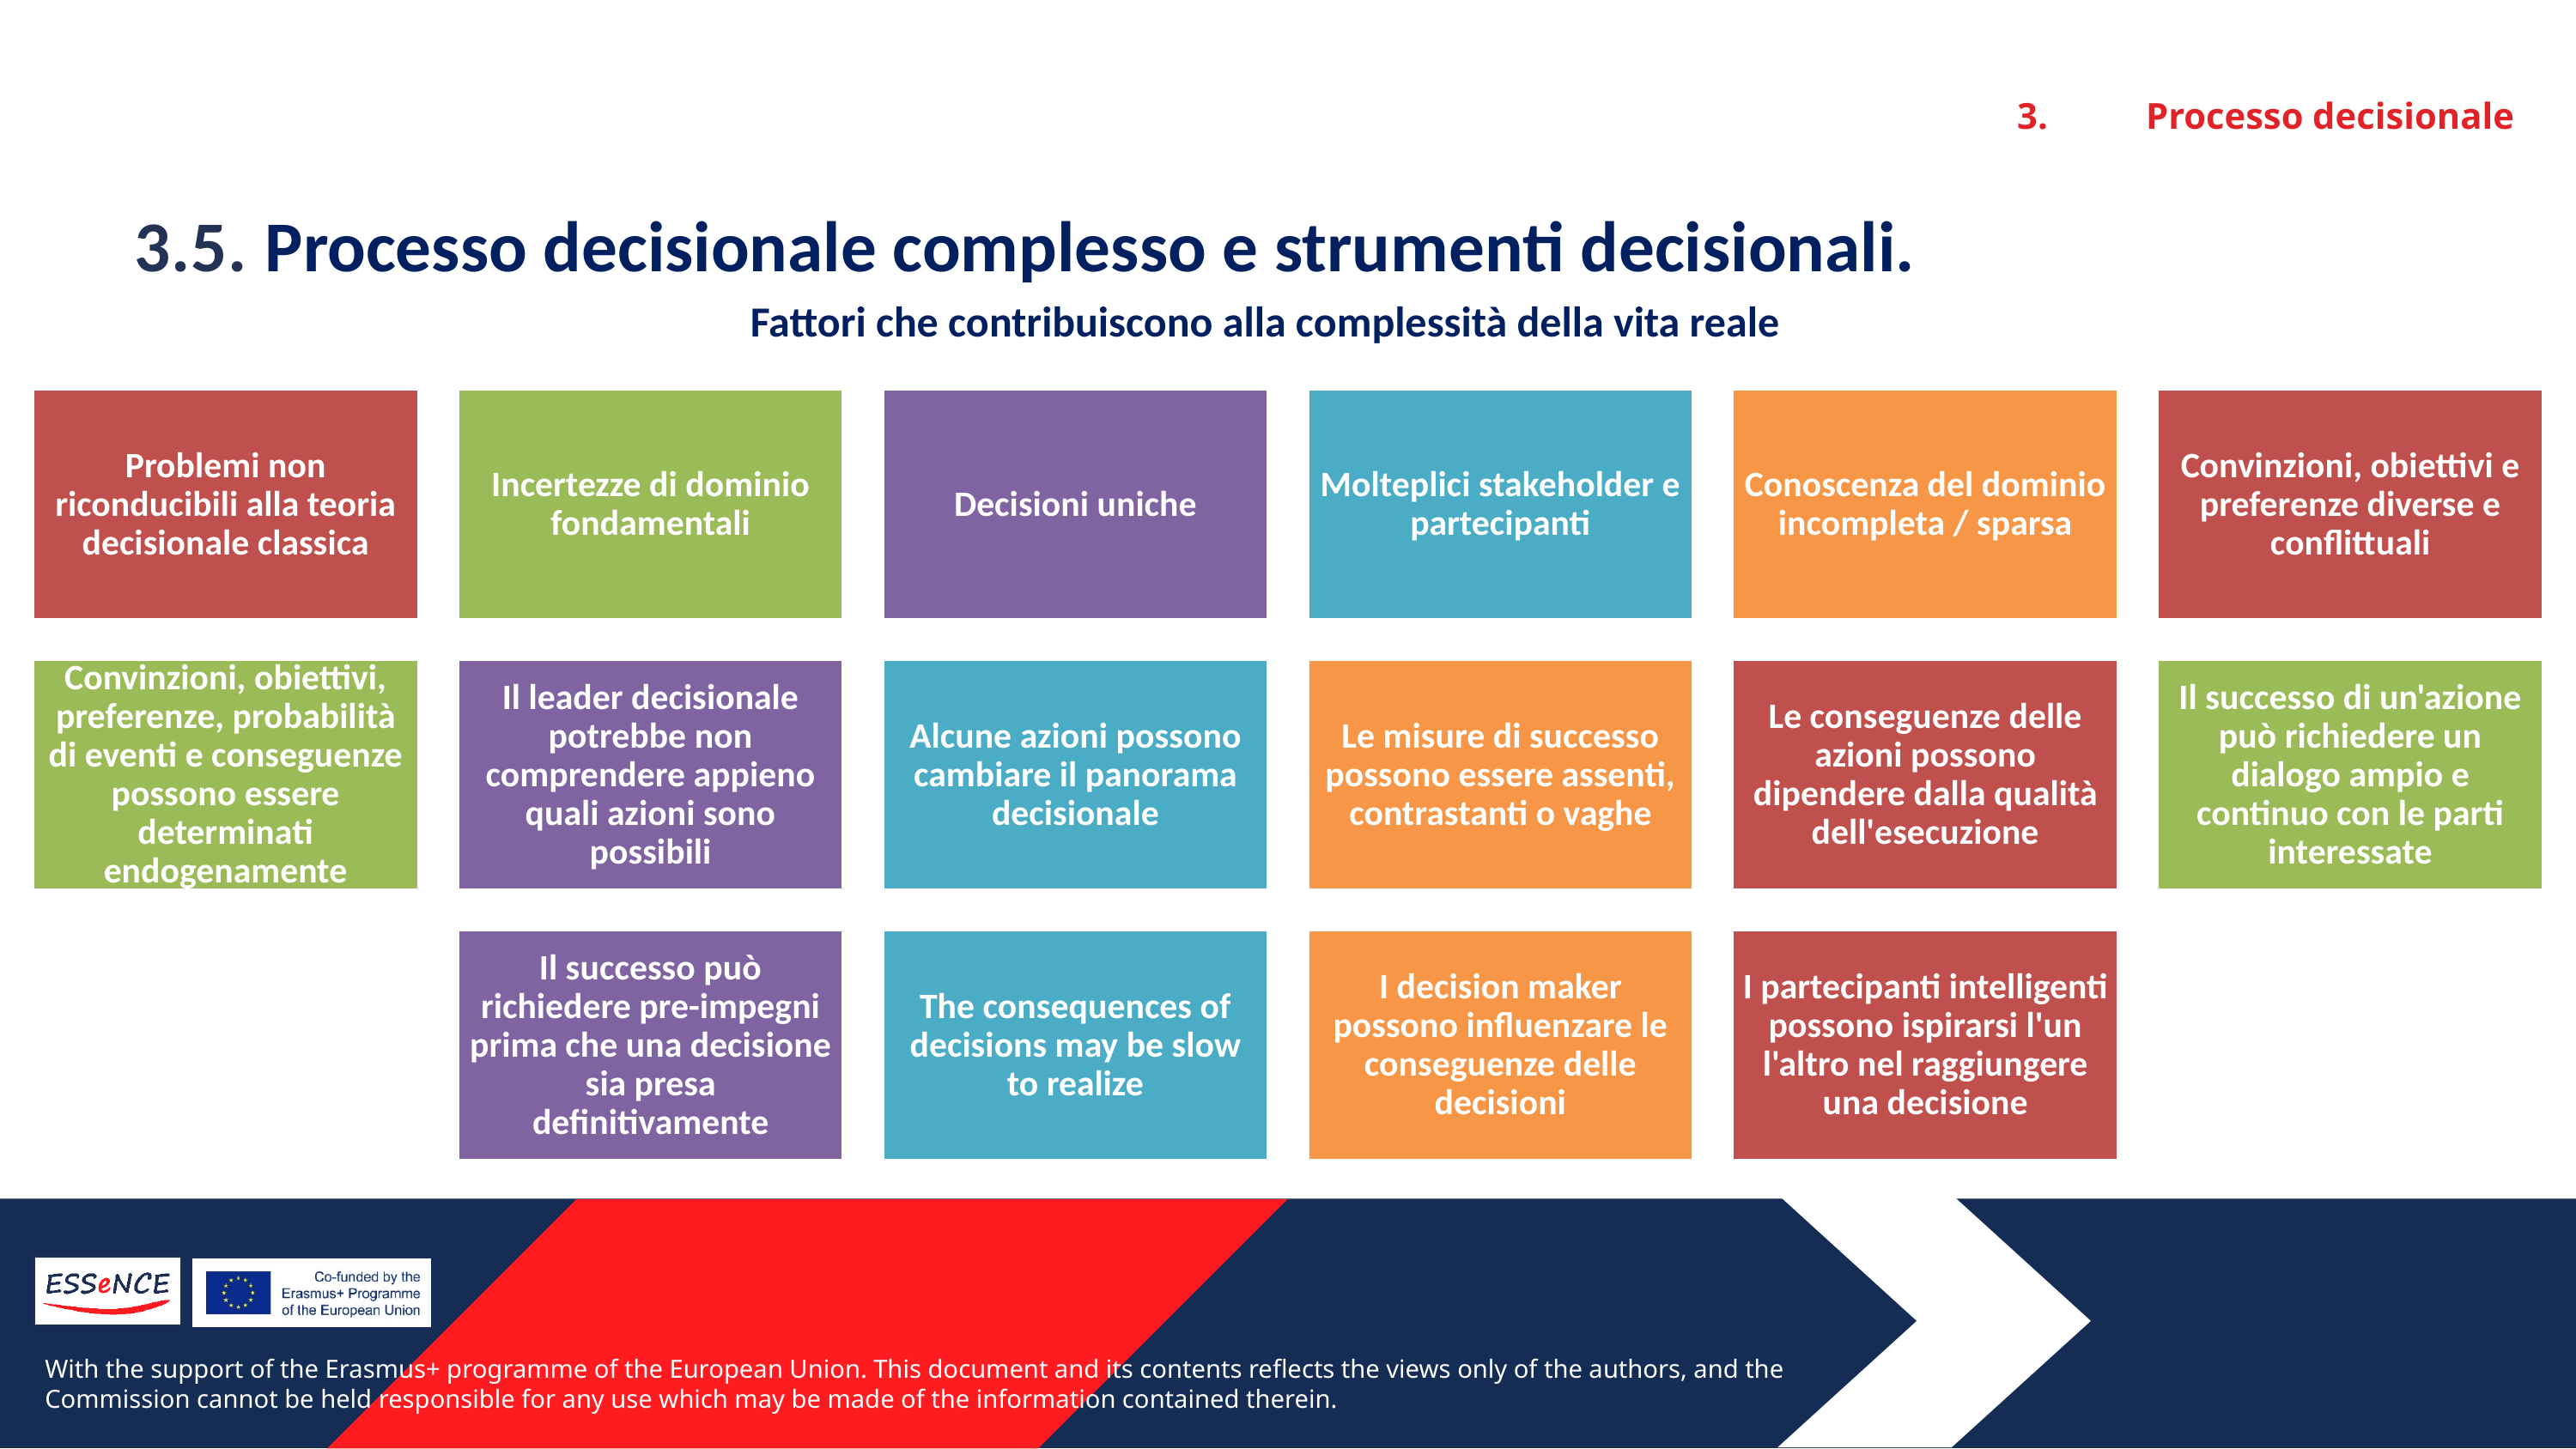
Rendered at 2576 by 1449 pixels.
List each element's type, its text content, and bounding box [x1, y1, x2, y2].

text_box 3.5. Processo decisionale complesso e strumenti decisionali. [131, 198, 2544, 287]
text_box Fattori che contribuiscono alla complessità della vita reale [731, 287, 1800, 352]
text_box With the support of the Erasmus+ programme of the European Union. This document and its contents reflects the views only of the authors, and the Commission cannot be held responsible for any use which may be made of the information contained therein. [32, 1346, 1803, 1420]
picture [192, 1258, 431, 1328]
text_box 3. Processo decisionale [1534, 91, 2515, 136]
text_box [32, 373, 2544, 1176]
picture [32, 1254, 183, 1328]
